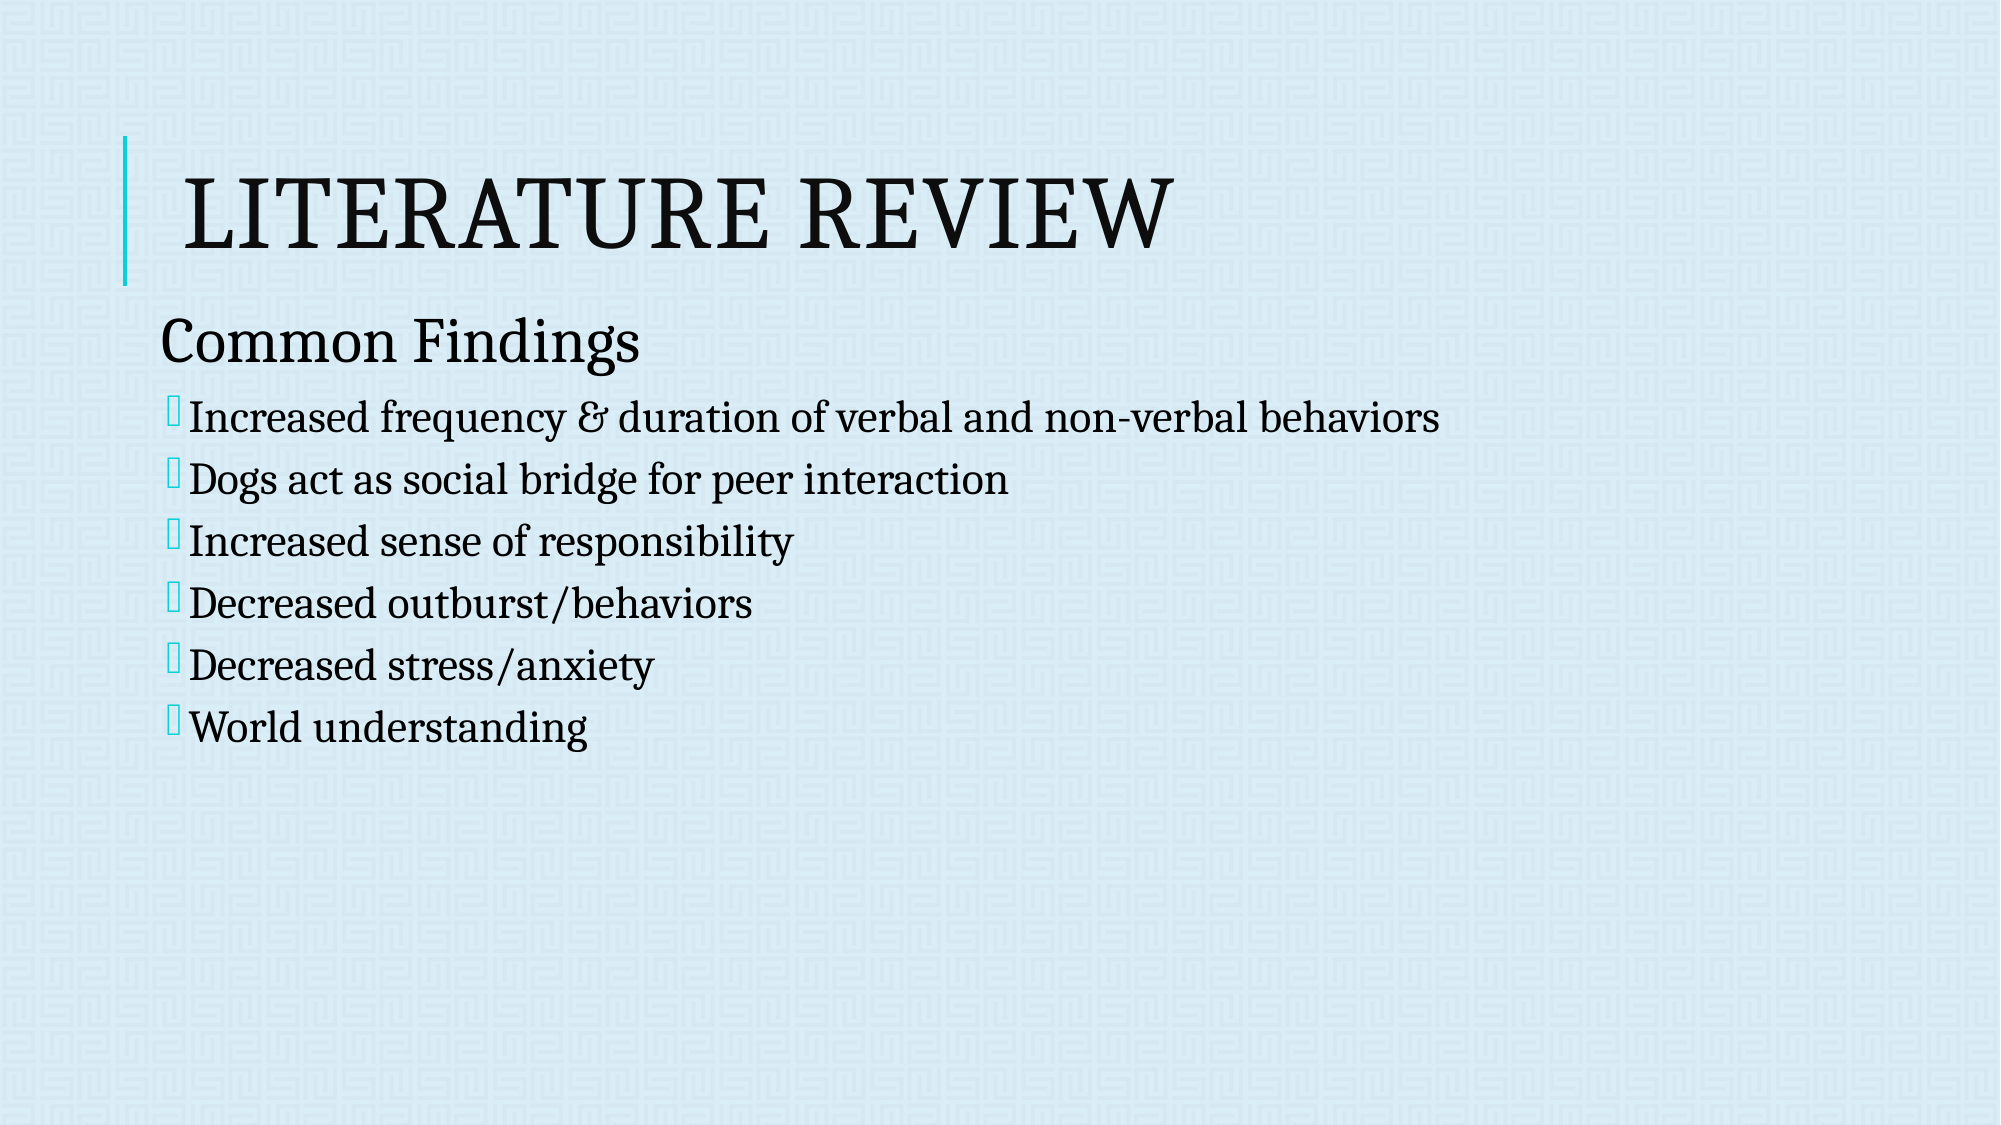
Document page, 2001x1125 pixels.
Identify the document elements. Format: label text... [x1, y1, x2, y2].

title Literature Review [168, 96, 1763, 299]
list Common Findings Increased frequency & duration of verbal and non-verbal behaviors Dogs act as social bridge for peer interaction Increased sense of responsibility Decreased outburst/behaviors Decreased stress/anxiety World understanding [137, 299, 1863, 1125]
